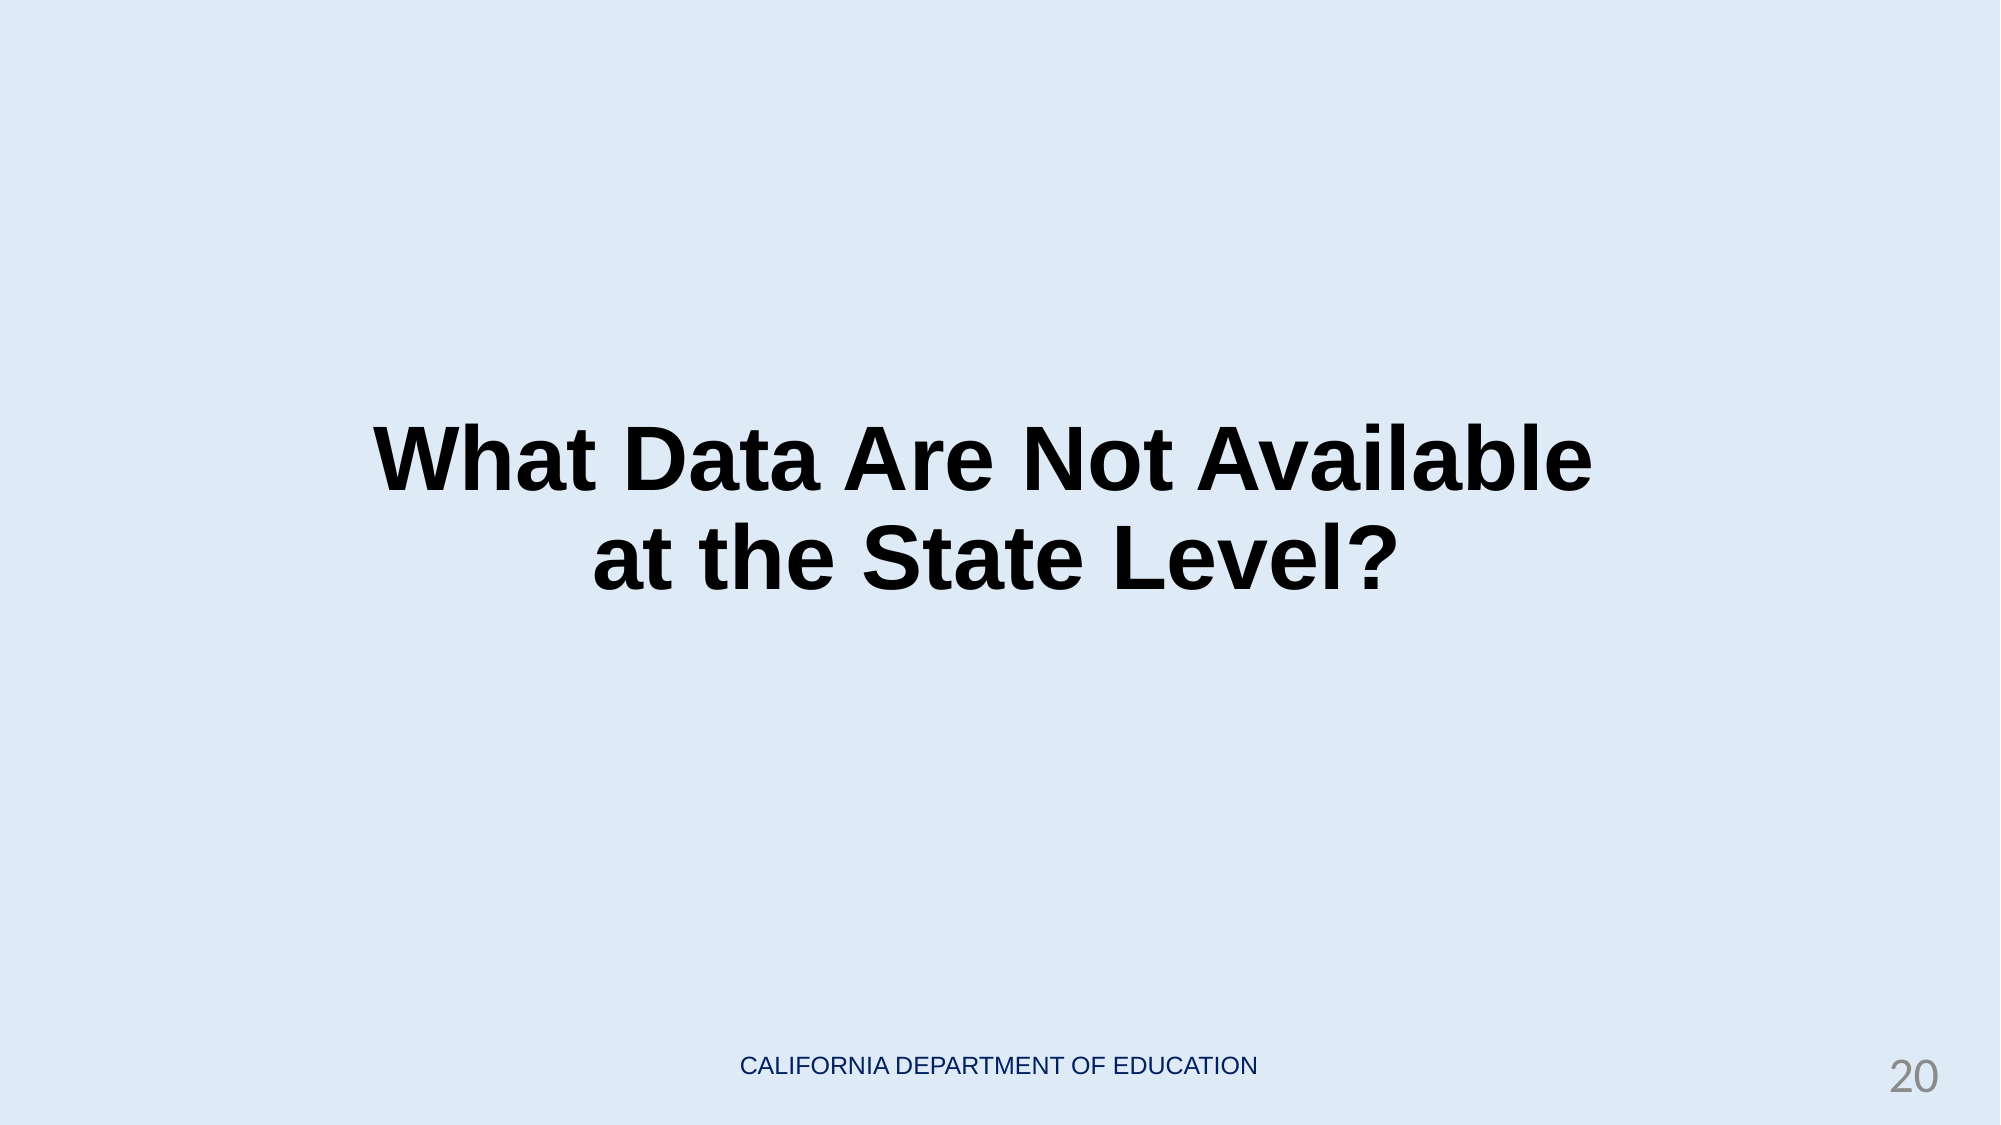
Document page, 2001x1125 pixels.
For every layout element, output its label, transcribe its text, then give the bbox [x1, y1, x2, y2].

slide_number 20 [1504, 1042, 1954, 1103]
title What Data Are Not Available at the State Level? [54, 212, 1940, 809]
